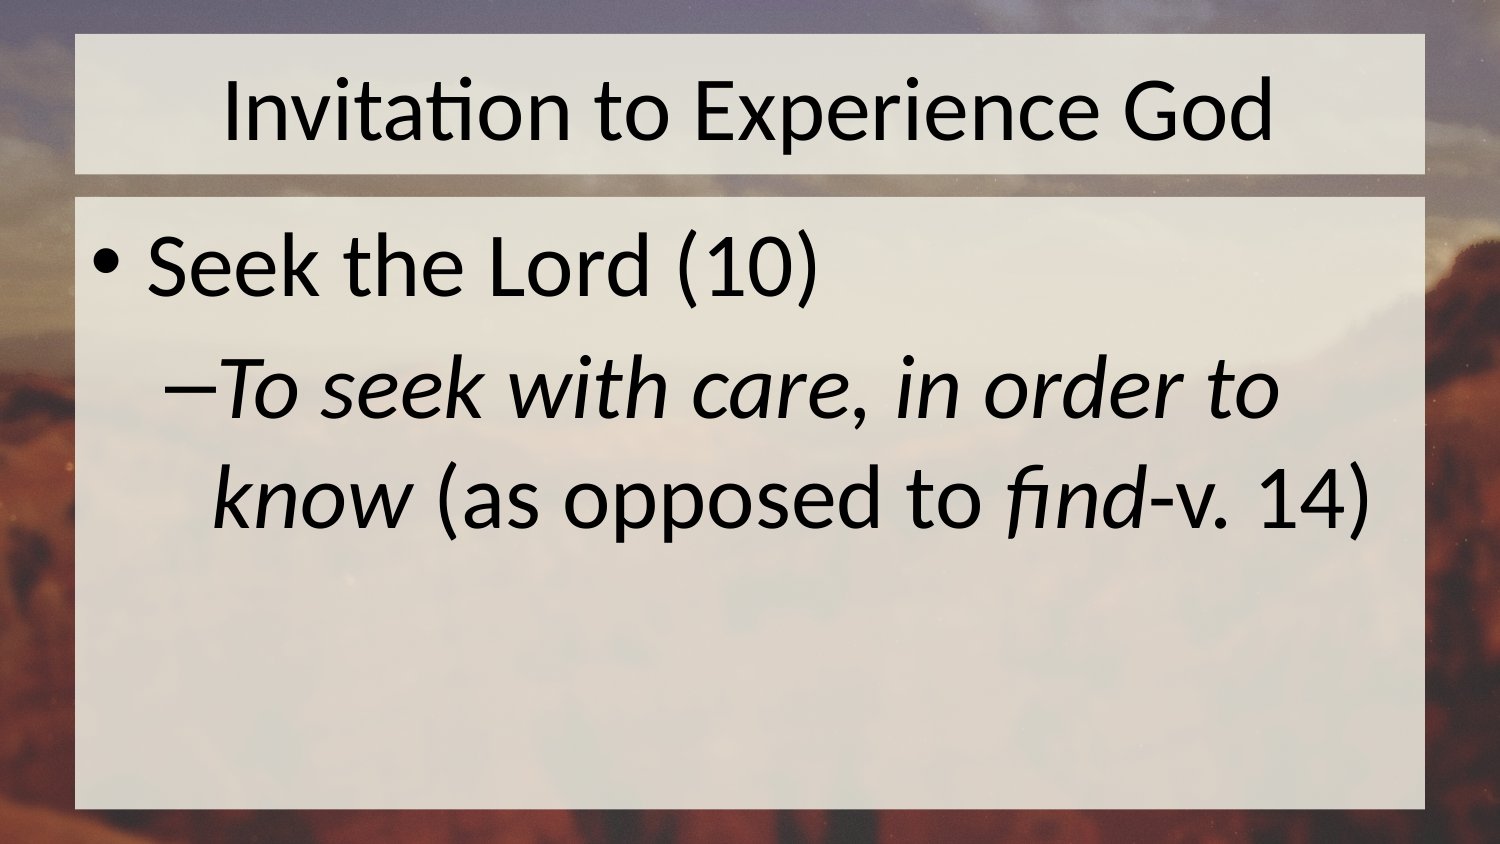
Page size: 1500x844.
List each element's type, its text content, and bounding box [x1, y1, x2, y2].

title Invitation to Experience God [75, 33, 1425, 175]
list Seek the Lord (10) To seek with care, in order to know (as opposed to find-v. 14) [75, 196, 1425, 810]
picture [0, 0, 1500, 844]
